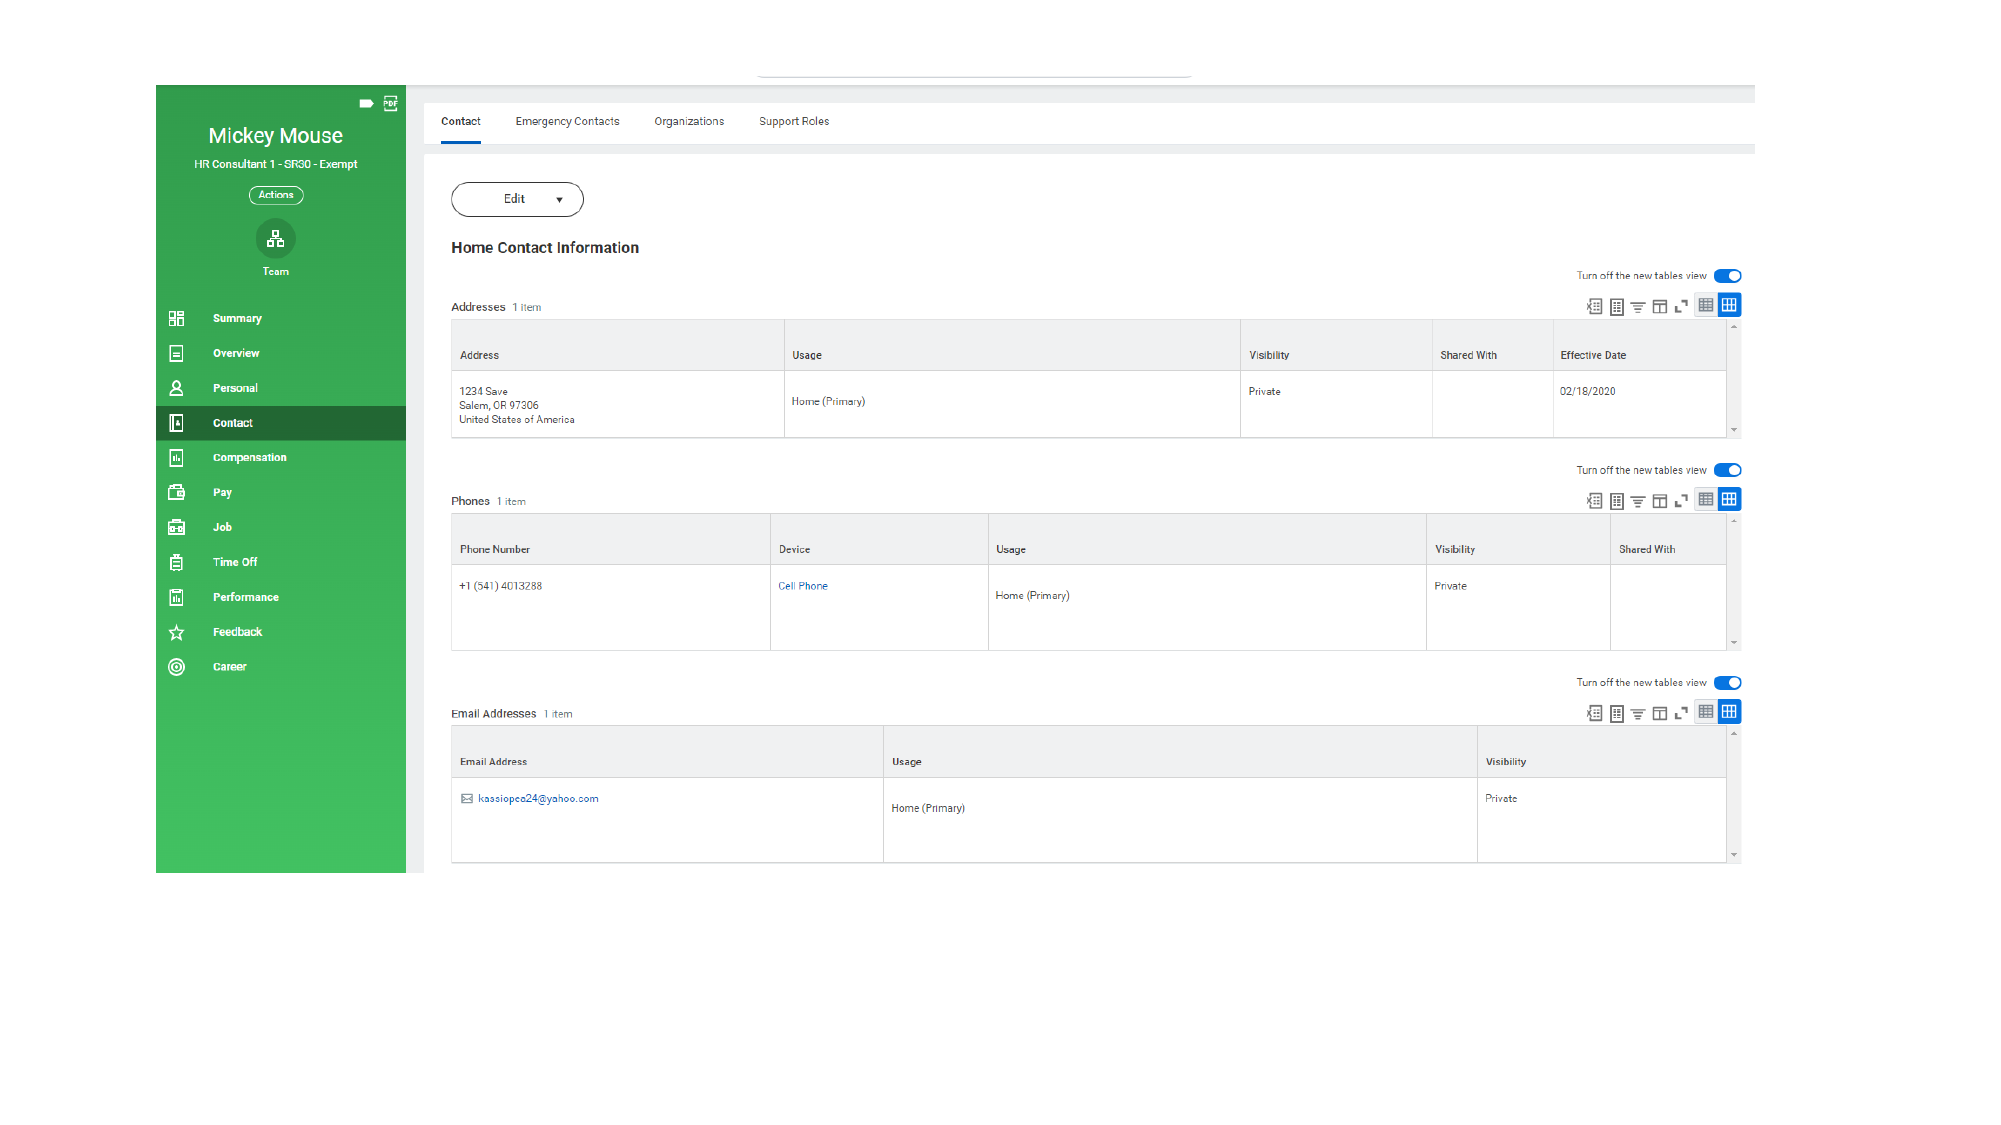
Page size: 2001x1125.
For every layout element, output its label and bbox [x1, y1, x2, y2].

picture [156, 76, 1755, 873]
